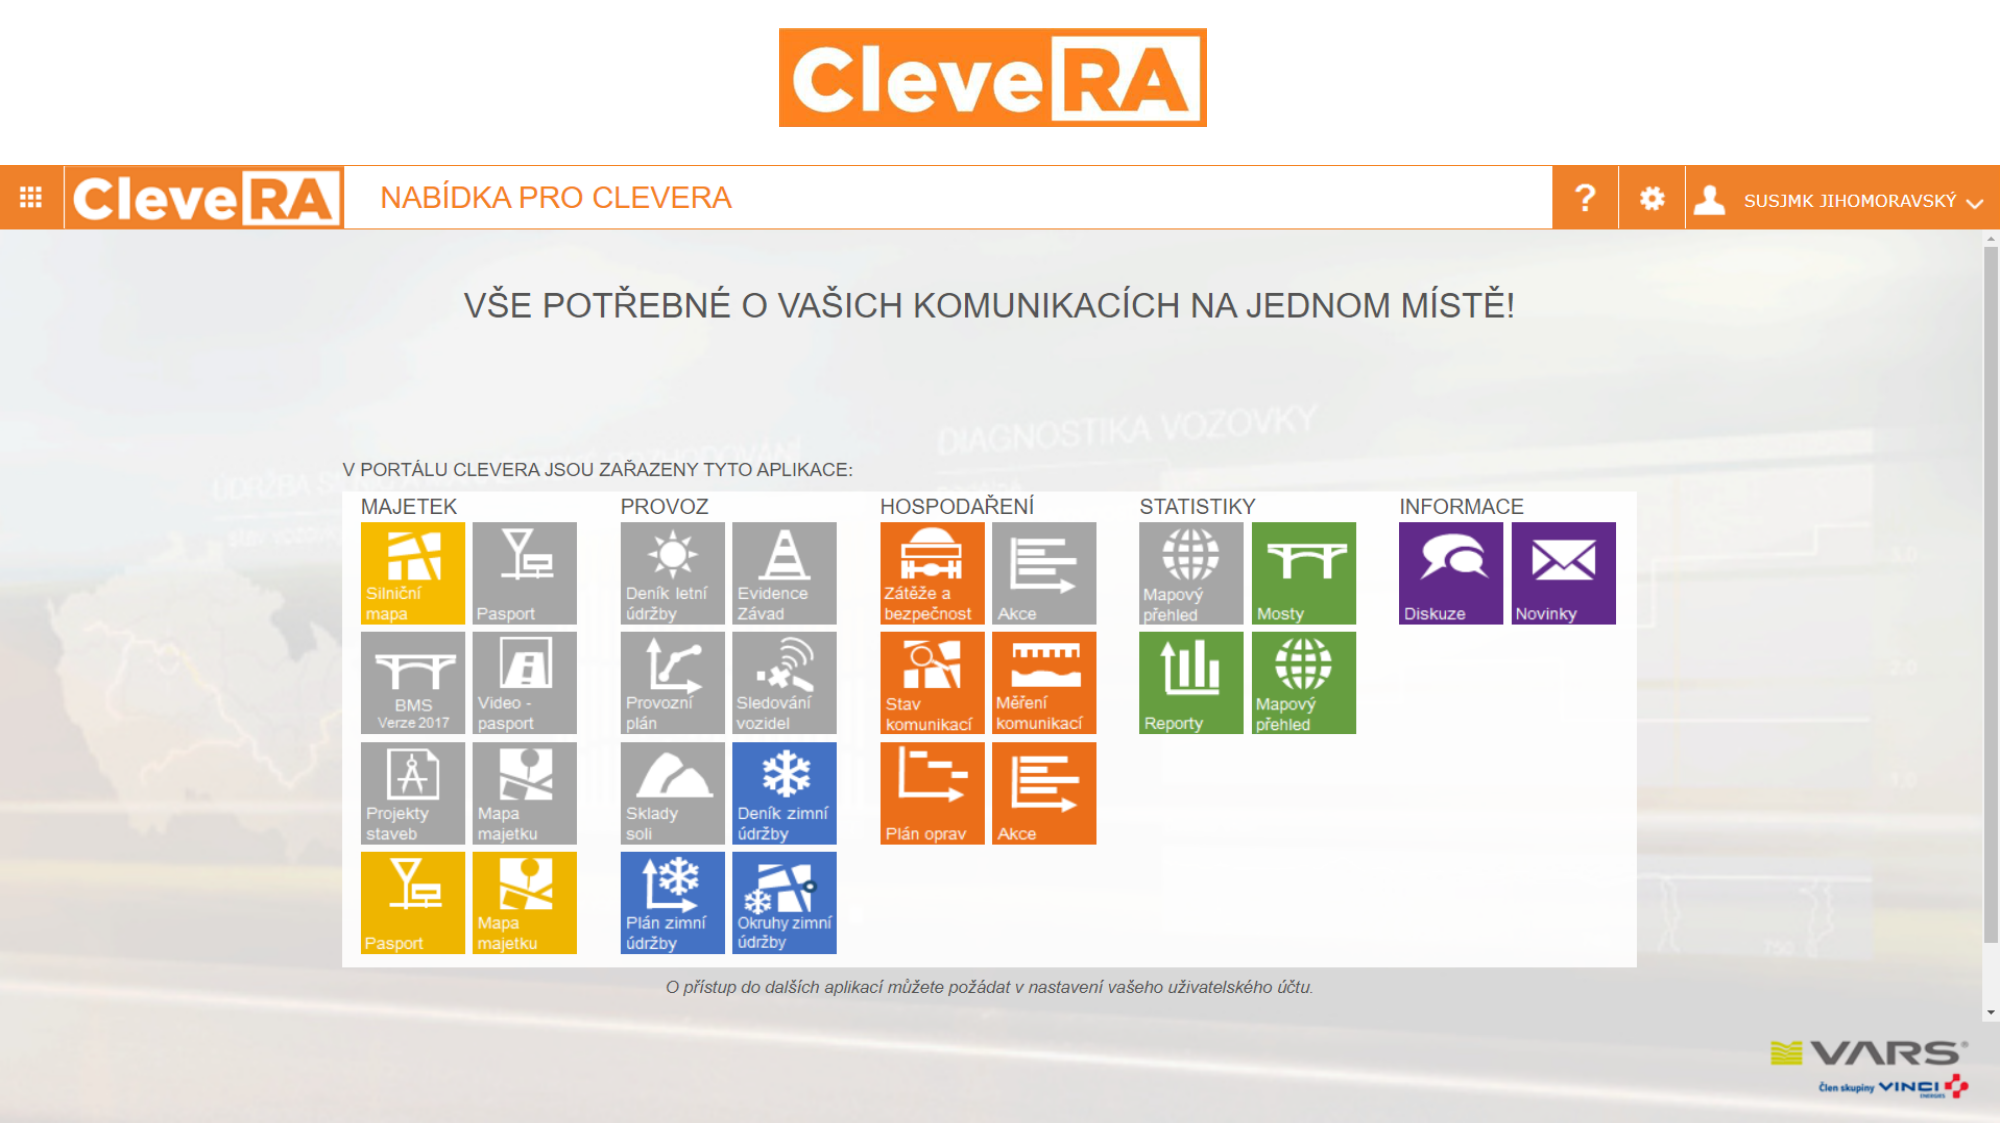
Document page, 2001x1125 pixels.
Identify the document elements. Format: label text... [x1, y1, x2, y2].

picture [779, 28, 1207, 128]
picture [0, 165, 2000, 1124]
title VARS BRNO a.s. [312, 0, 1674, 161]
